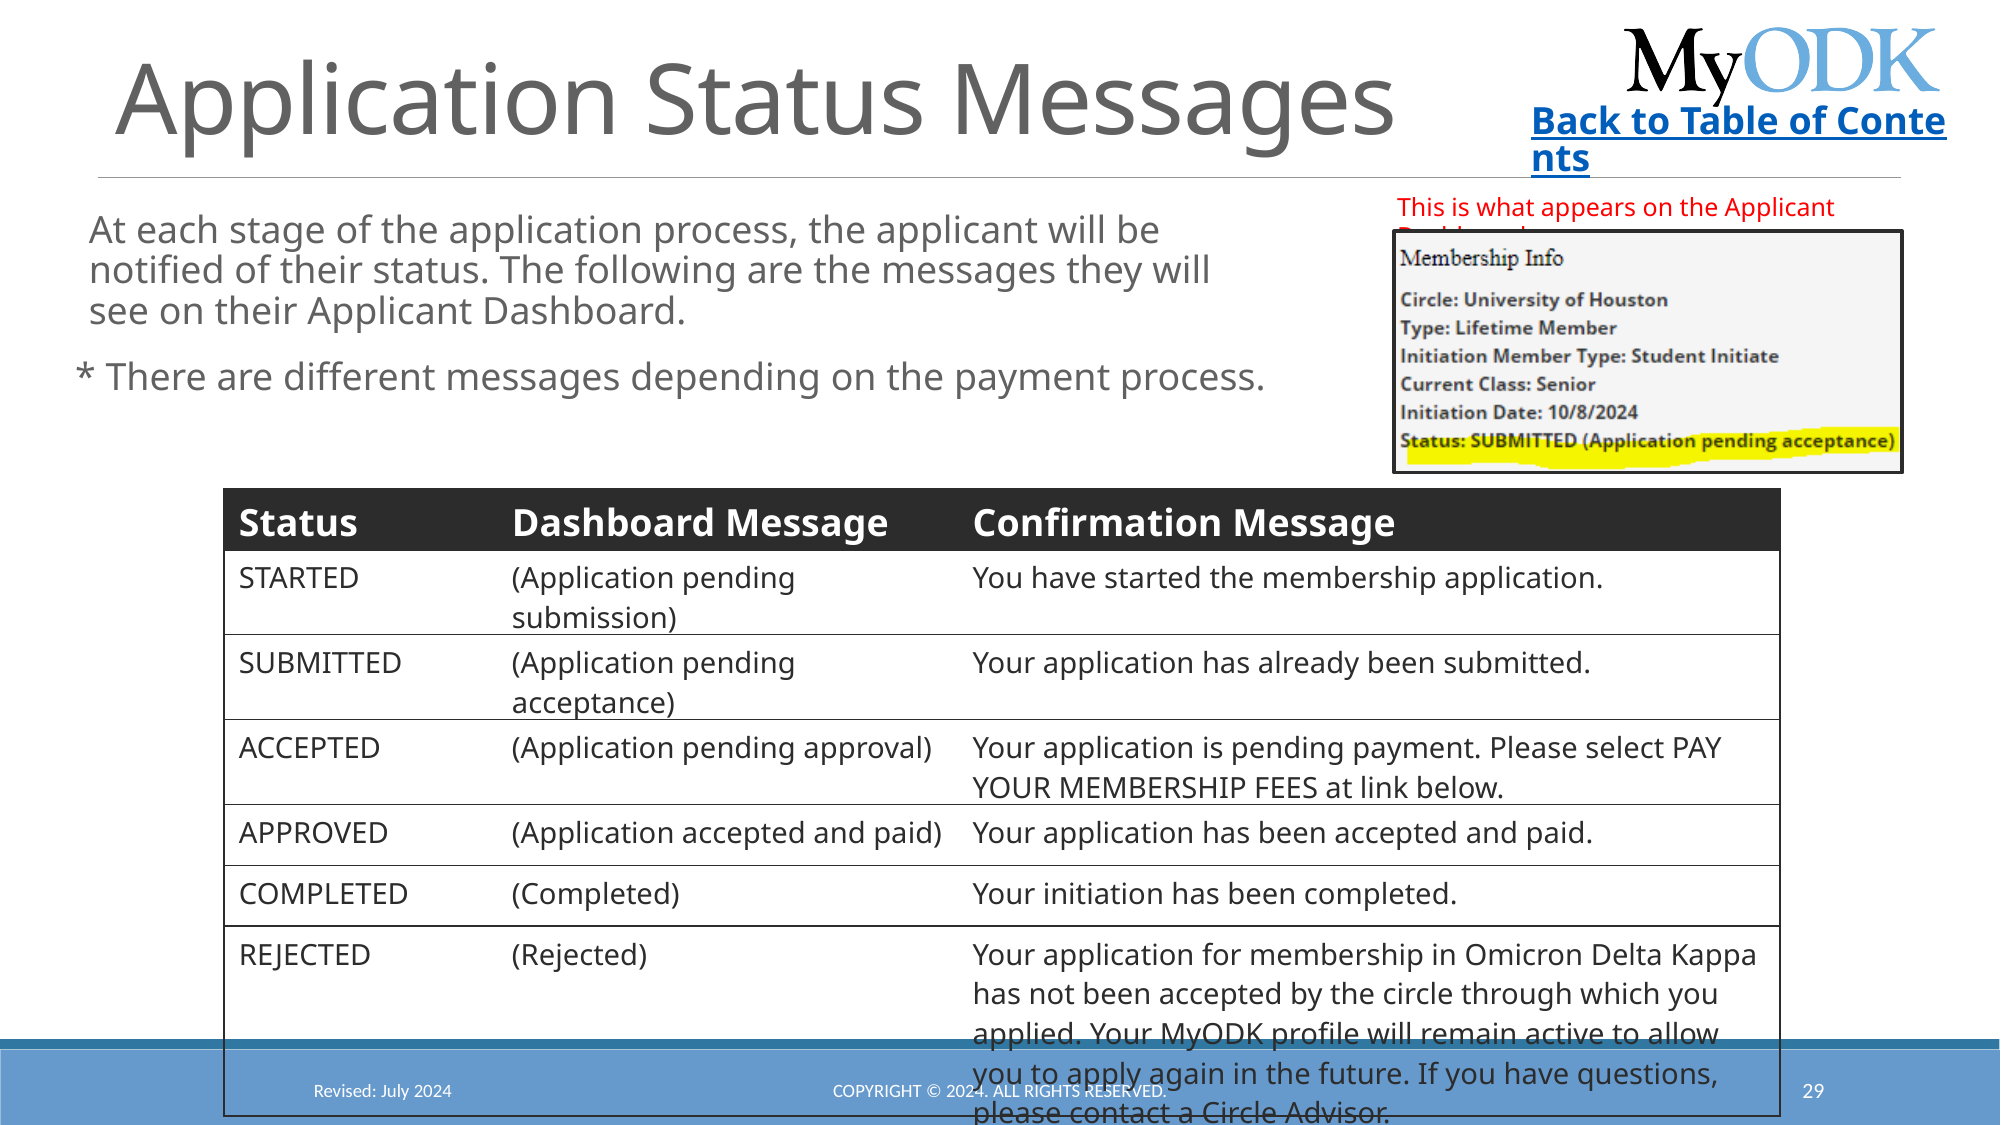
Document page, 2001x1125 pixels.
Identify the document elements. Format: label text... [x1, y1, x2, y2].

table_cell ACCEPTED [225, 720, 497, 804]
table_header Dashboard Message [497, 490, 958, 549]
table_header Confirmation Message [958, 490, 1779, 549]
table_cell (Rejected) [497, 927, 958, 1115]
table_cell (Application pending approval) [497, 720, 958, 804]
table_cell APPROVED [225, 805, 497, 865]
table_cell STARTED [225, 551, 497, 634]
picture [1395, 232, 1901, 472]
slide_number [180, 1059, 586, 1120]
text_box This is what appears on the Applicant Dashboard [1382, 183, 1901, 259]
table_cell SUBMITTED [225, 635, 497, 719]
table_cell (Application pending submission) [497, 551, 958, 634]
title Application Status Messages [100, 47, 1516, 163]
table_header Status [225, 490, 497, 549]
table_cell Your application is pending payment. Please select PAY YOUR MEMBERSHIP FEES at link below. [958, 720, 1779, 804]
list At each stage of the application process, the applicant will be notified of their status. The following are the messages they will see on their Applicant Dashboard. * There are different messages depending on the payment process. [75, 203, 1275, 441]
table_cell (Application pending acceptance) [497, 635, 958, 719]
table_cell Your application has been accepted and paid. [958, 805, 1779, 865]
table_cell You have started the membership application. [958, 551, 1779, 634]
picture [1624, 27, 1940, 107]
table_cell (Completed) [497, 866, 958, 925]
table_cell Your application for membership in Omicron Delta Kappa has not been accepted by the circle through which you applied. Your MyODK profile will remain active to allow you to apply again in the future. If you have questions, please contact a Circle Advisor. [958, 927, 1779, 1115]
slide_number 29 [1624, 1059, 1840, 1120]
table_cell Your application has already been submitted. [958, 635, 1779, 719]
table_cell REJECTED [225, 927, 497, 1115]
table_cell Your initiation has been completed. [958, 866, 1779, 925]
table_cell COMPLETED [225, 866, 497, 925]
table_cell (Application accepted and paid) [497, 805, 958, 865]
